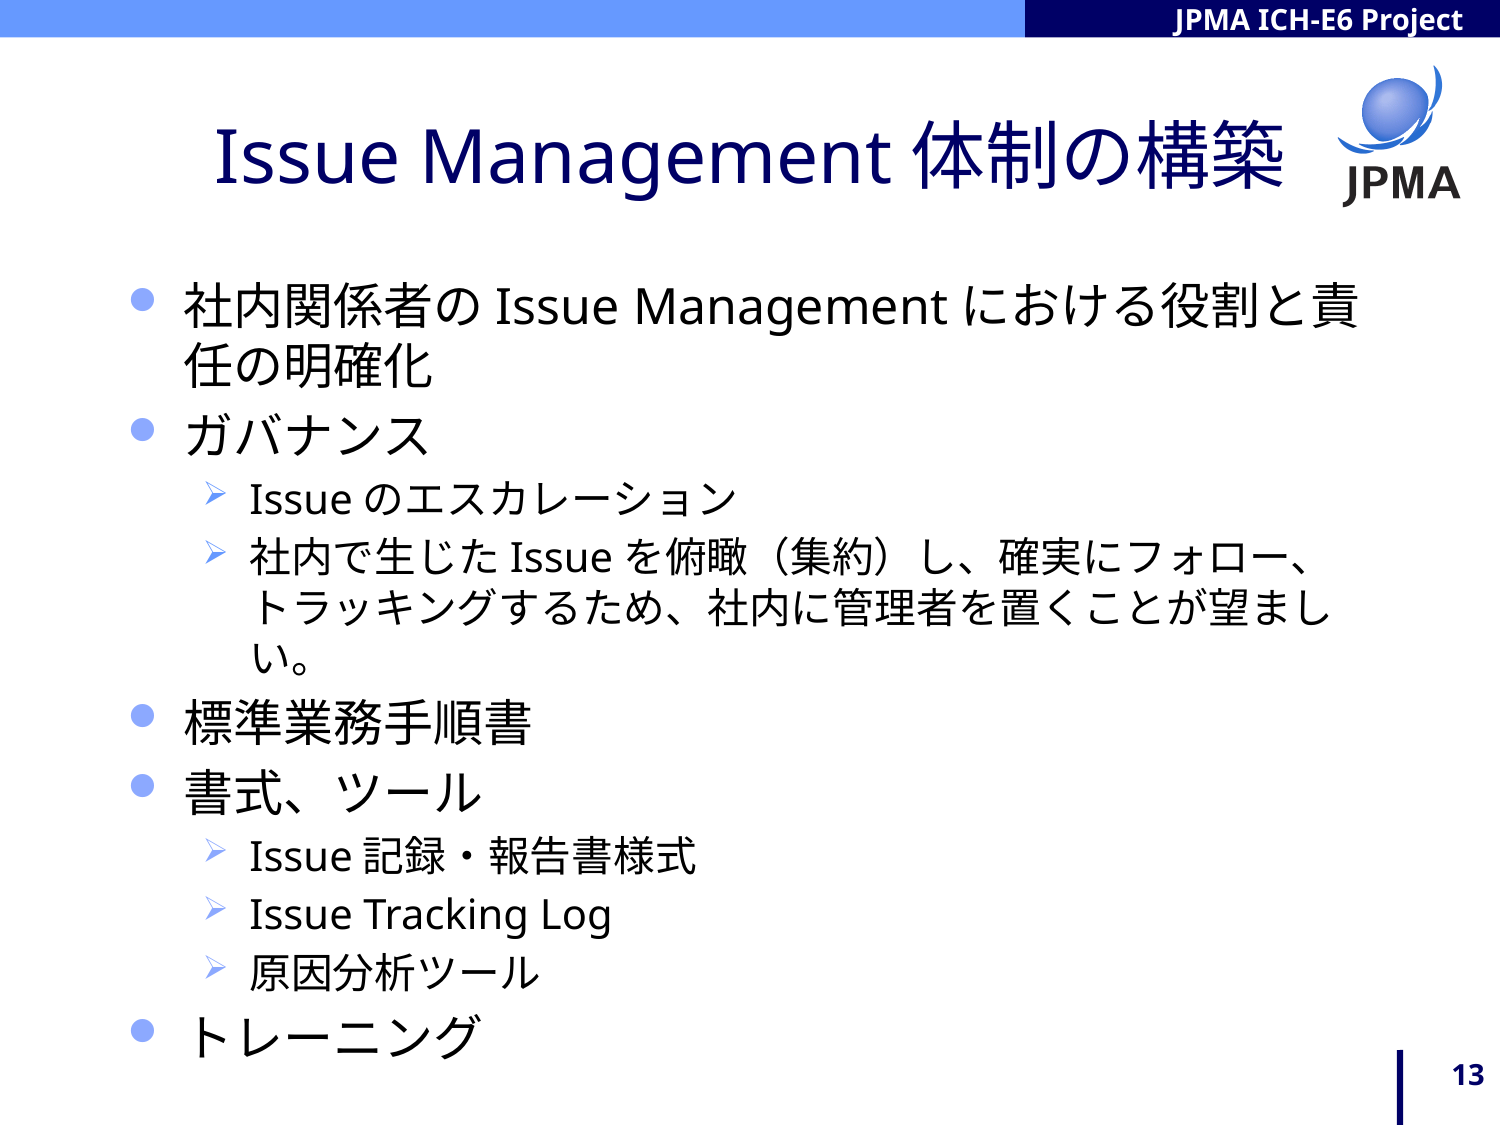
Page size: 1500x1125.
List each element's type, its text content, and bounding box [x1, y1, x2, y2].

list 社内関係者のIssue Managementにおける役割と責任の明確化 ガバナンス Issueのエスカレーション 社内で生じたIssueを俯瞰（集約）し、確実にフォロー、トラッキングするため、社内に管理者を置くことが望ましい。 標準業務手順書 書式、ツール Issue記録・報告書様式 Issue Tracking Log 原因分析ツール トレーニング [112, 267, 1388, 1059]
picture [1328, 54, 1481, 209]
slide_number 13 [1187, 1048, 1500, 1124]
title Issue Management体制の構築 [112, 99, 1323, 209]
